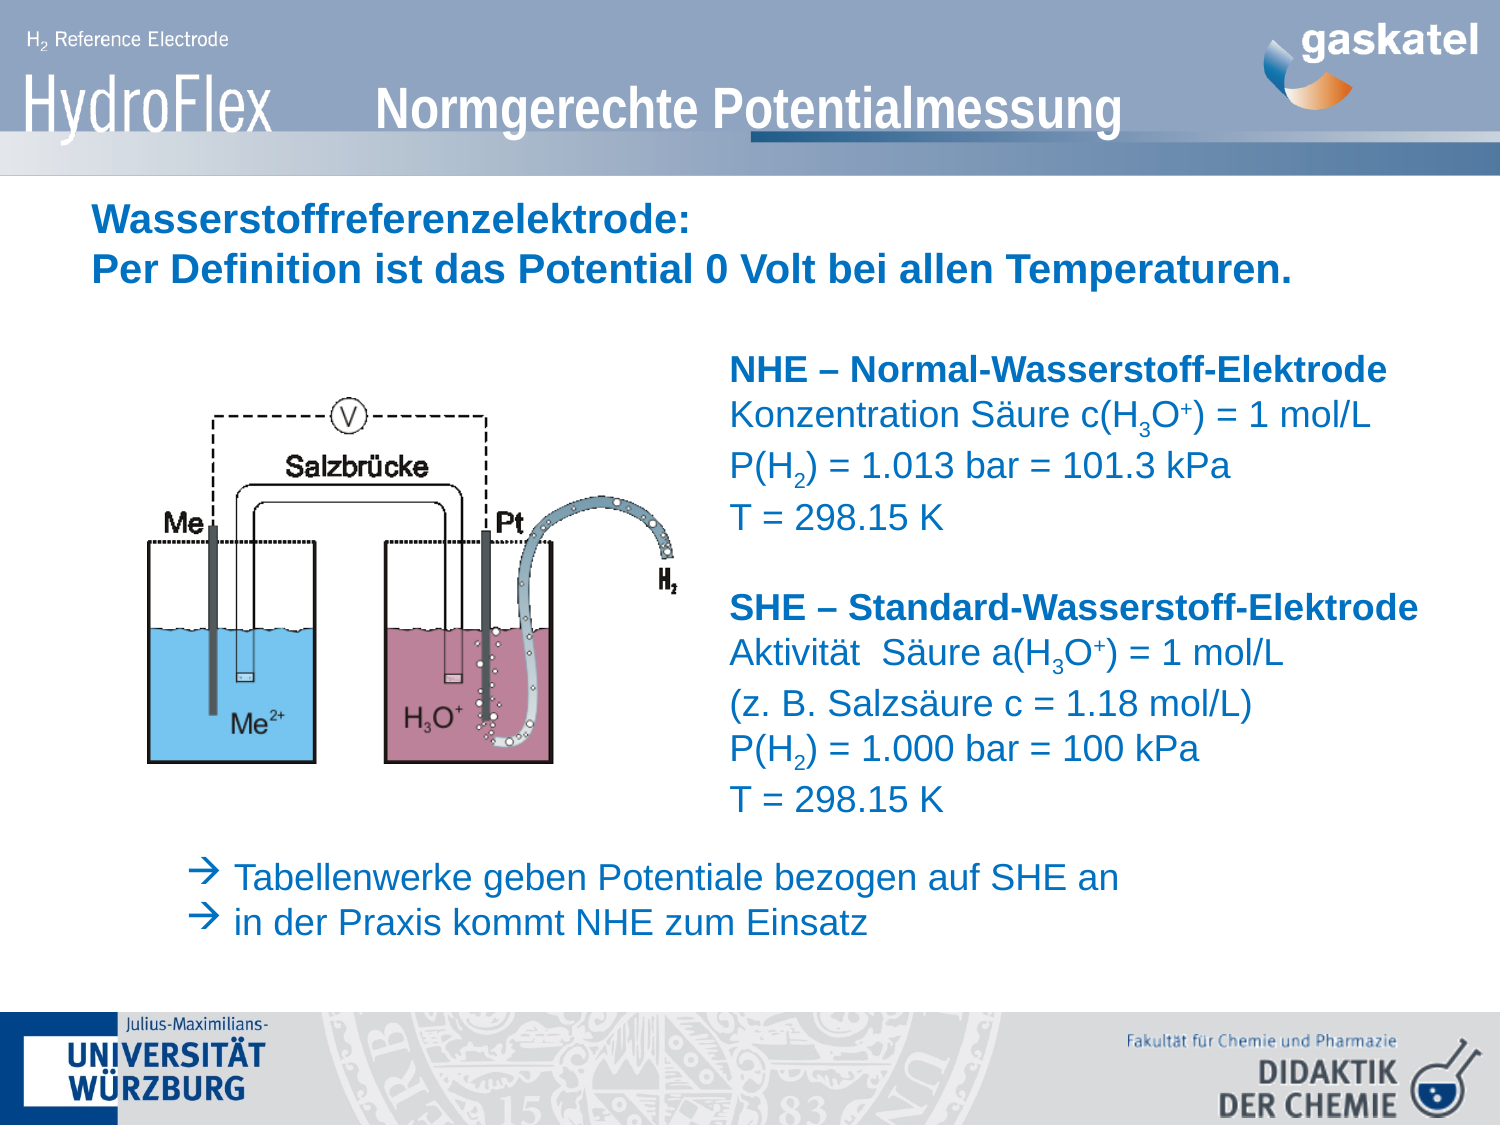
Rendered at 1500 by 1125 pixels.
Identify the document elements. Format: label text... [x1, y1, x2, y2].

text_box Wasserstoffreferenzelektrode: Per Definition ist das Potential 0 Volt bei allen Temperaturen. [76, 184, 1471, 350]
picture [0, 0, 1500, 1125]
text_box Normgerechte Potentialmessung [306, 0, 1193, 141]
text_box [772, 384, 804, 446]
text_box NHE – Normal-Wasserstoff-Elektrode Konzentration Säure c(H3O+) = 1 mol/L P(H2) = 1.013 bar = 101.3 kPa T = 298.15 K SHE – Standard-Wasserstoff-Elektrode Aktivität Säure a(H3O+) = 1 mol/L (z. B. Salzsäure c = 1.18 mol/L) P(H2) = 1.000 bar = 100 kPa T = 298.15 K [714, 338, 1459, 828]
text_box Tabellenwerke geben Potentiale bezogen auf SHE an in der Praxis kommt NHE zum Einsatz [171, 845, 1235, 951]
